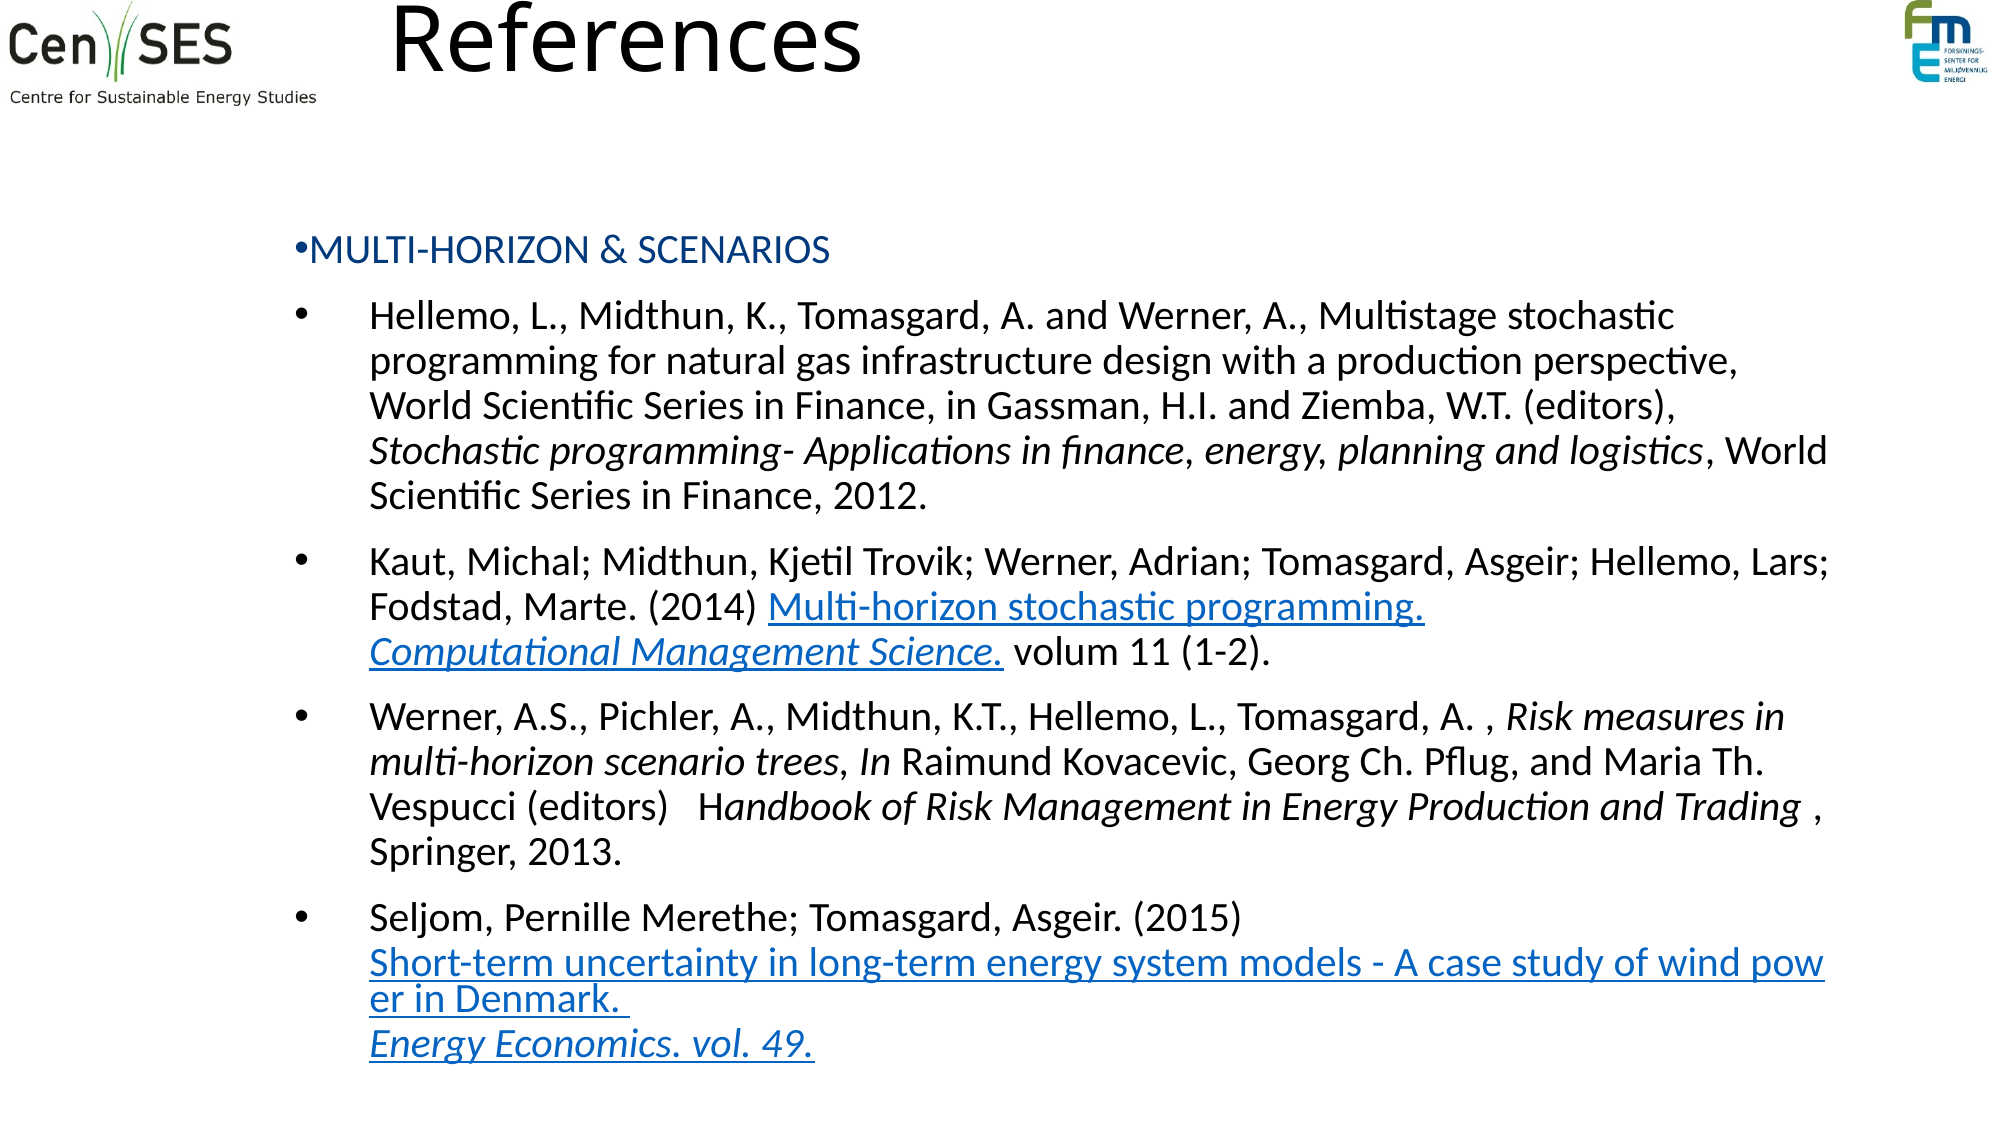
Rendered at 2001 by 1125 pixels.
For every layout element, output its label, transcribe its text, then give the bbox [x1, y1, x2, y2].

picture [1904, 0, 1988, 83]
title References [373, 0, 1649, 136]
list MULTI-HORIZON & SCENARIOS Hellemo, L., Midthun, K., Tomasgard, A. and Werner, A., Multistage stochastic programming for natural gas infrastructure design with a production perspective, World Scientific Series in Finance, in Gassman, H.I. and Ziemba, W.T. (editors), Stochastic programming- Applications in finance, energy, planning and logistics, World Scientific Series in Finance, 2012. Kaut, Michal; Midthun, Kjetil Trovik; Werner, Adrian; Tomasgard, Asgeir; Hellemo, Lars; Fodstad, Marte. (2014) Multi-horizon stochastic programming. Computational Management Science. volum 11 (1-2). Werner, A.S., Pichler, A., Midthun, K.T., Hellemo, L., Tomasgard, A. , Risk measures in multi-horizon scenario trees, In Raimund Kovacevic, Georg Ch. Pflug, and Maria Th. Vespucci (editors) Handbook of Risk Management in Energy Production and Trading , Springer, 2013. Seljom, Pernille Merethe; Tomasgard, Asgeir. (2015) Short-term uncertainty in long-term energy system models - A case study of wind power in Denmark. Energy Economics. vol. 49. [279, 219, 1846, 1125]
picture [5, 0, 321, 108]
